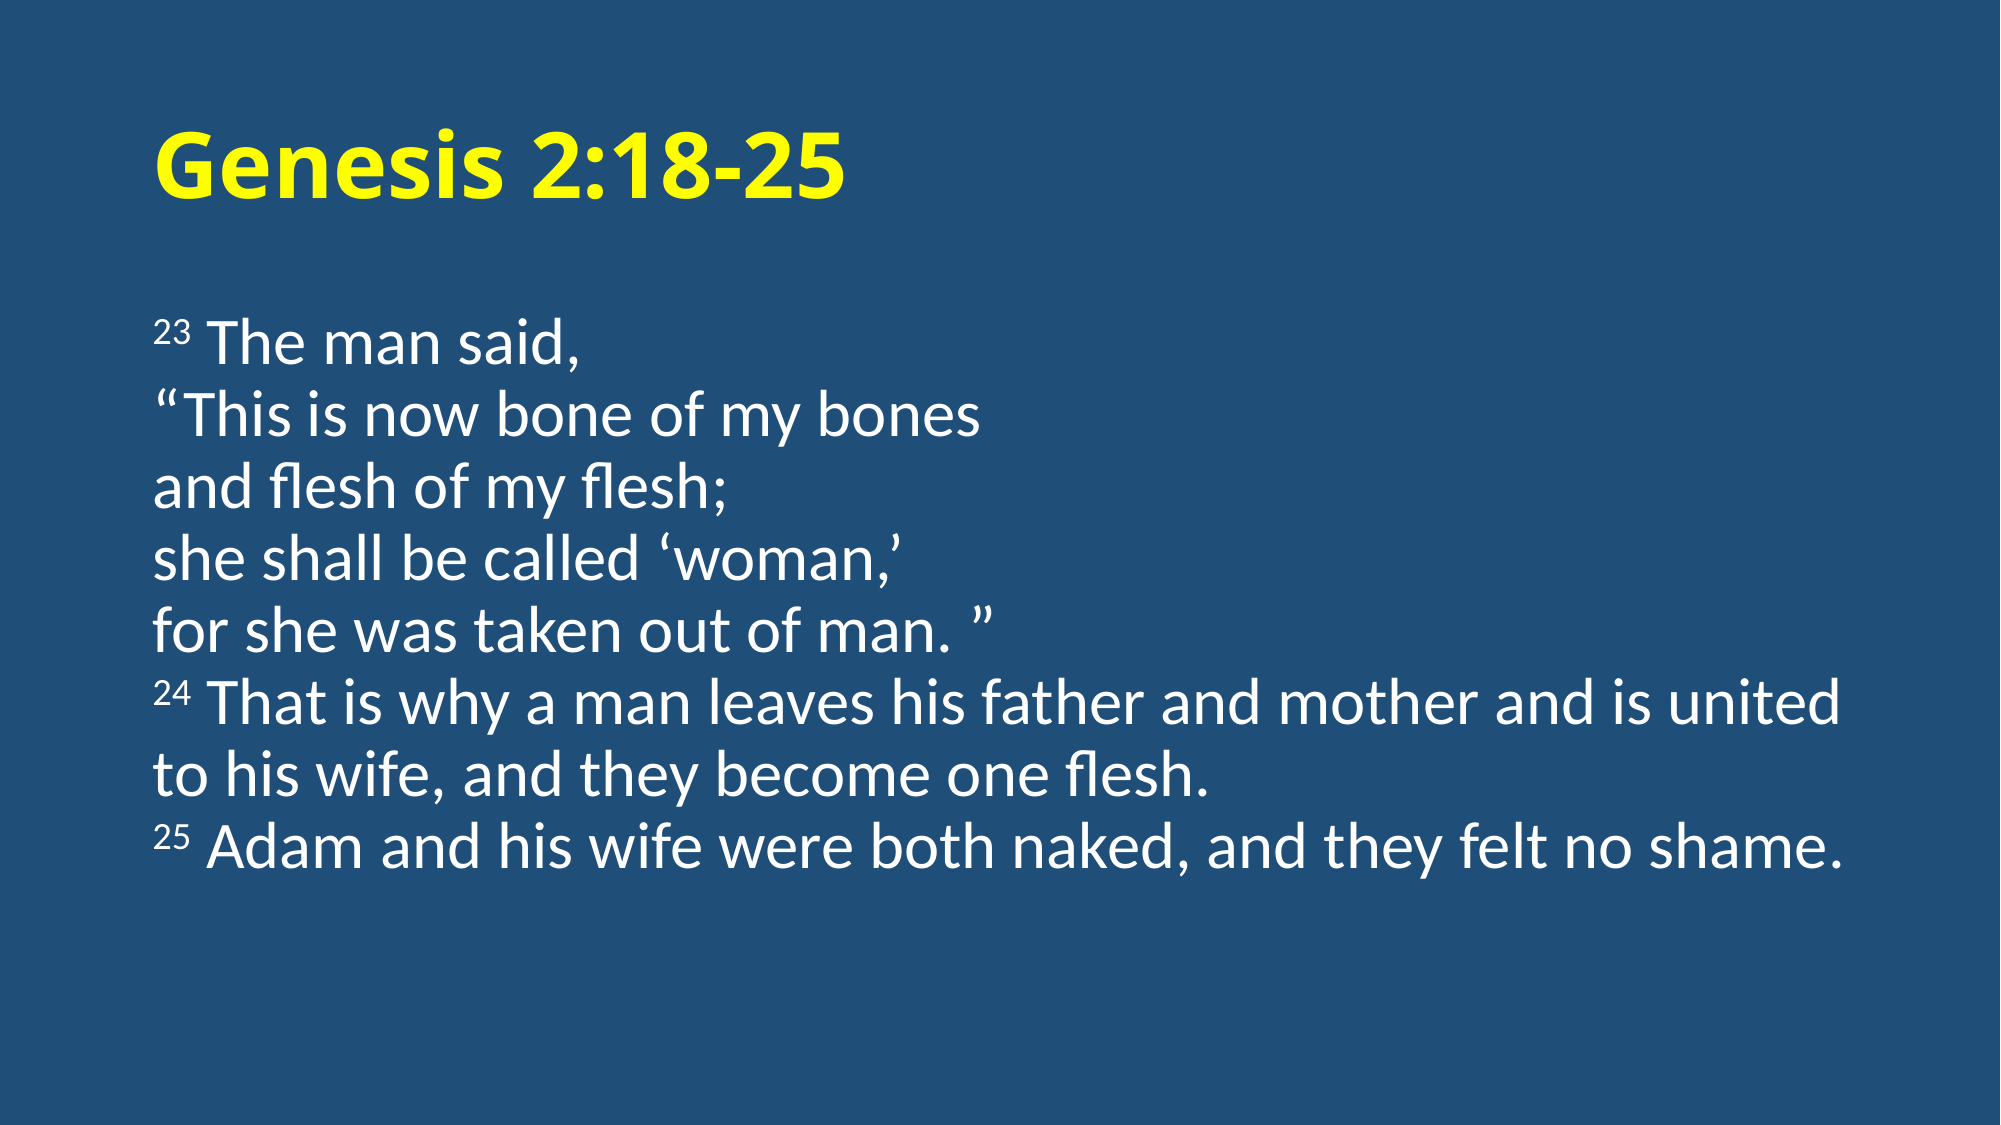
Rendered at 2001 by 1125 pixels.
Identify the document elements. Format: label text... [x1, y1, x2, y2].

title Genesis 2:18-25 [137, 59, 1863, 278]
list 23 The man said, “This is now bone of my bones and flesh of my flesh; she shall be called ‘woman,’ for she was taken out of man. ” 24 That is why a man leaves his father and mother and is united to his wife, and they become one flesh. 25 Adam and his wife were both naked, and they felt no shame. [137, 299, 1863, 1014]
